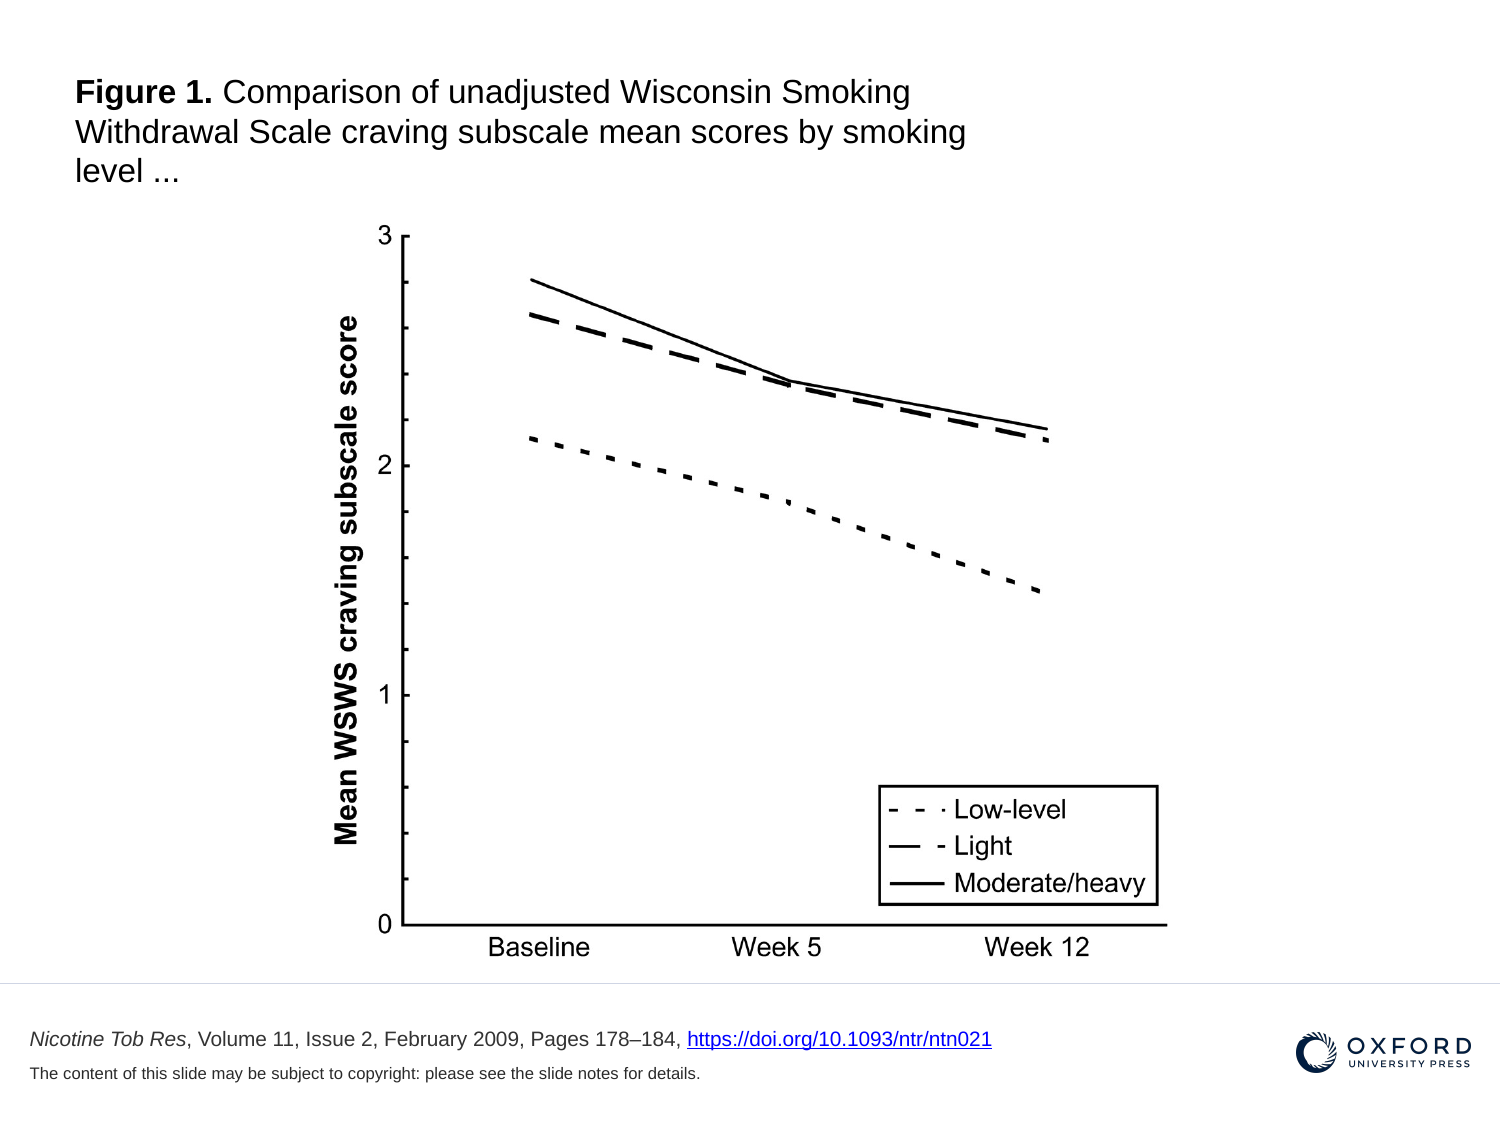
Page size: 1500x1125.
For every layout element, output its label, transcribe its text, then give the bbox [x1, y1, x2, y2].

title Figure 1. Comparison of unadjusted Wisconsin Smoking Withdrawal Scale craving subscale mean scores by smoking level ... [75, 69, 1078, 171]
picture [333, 224, 1168, 957]
footer Nicotine Tob Res, Volume 11, Issue 2, February 2009, Pages 178–184, https://doi.org/10.1093/ntr/ntn021 The content of this slide may be subject to copyright: please see the slide notes for details. [0, 983, 1260, 1125]
picture [1296, 1032, 1471, 1073]
